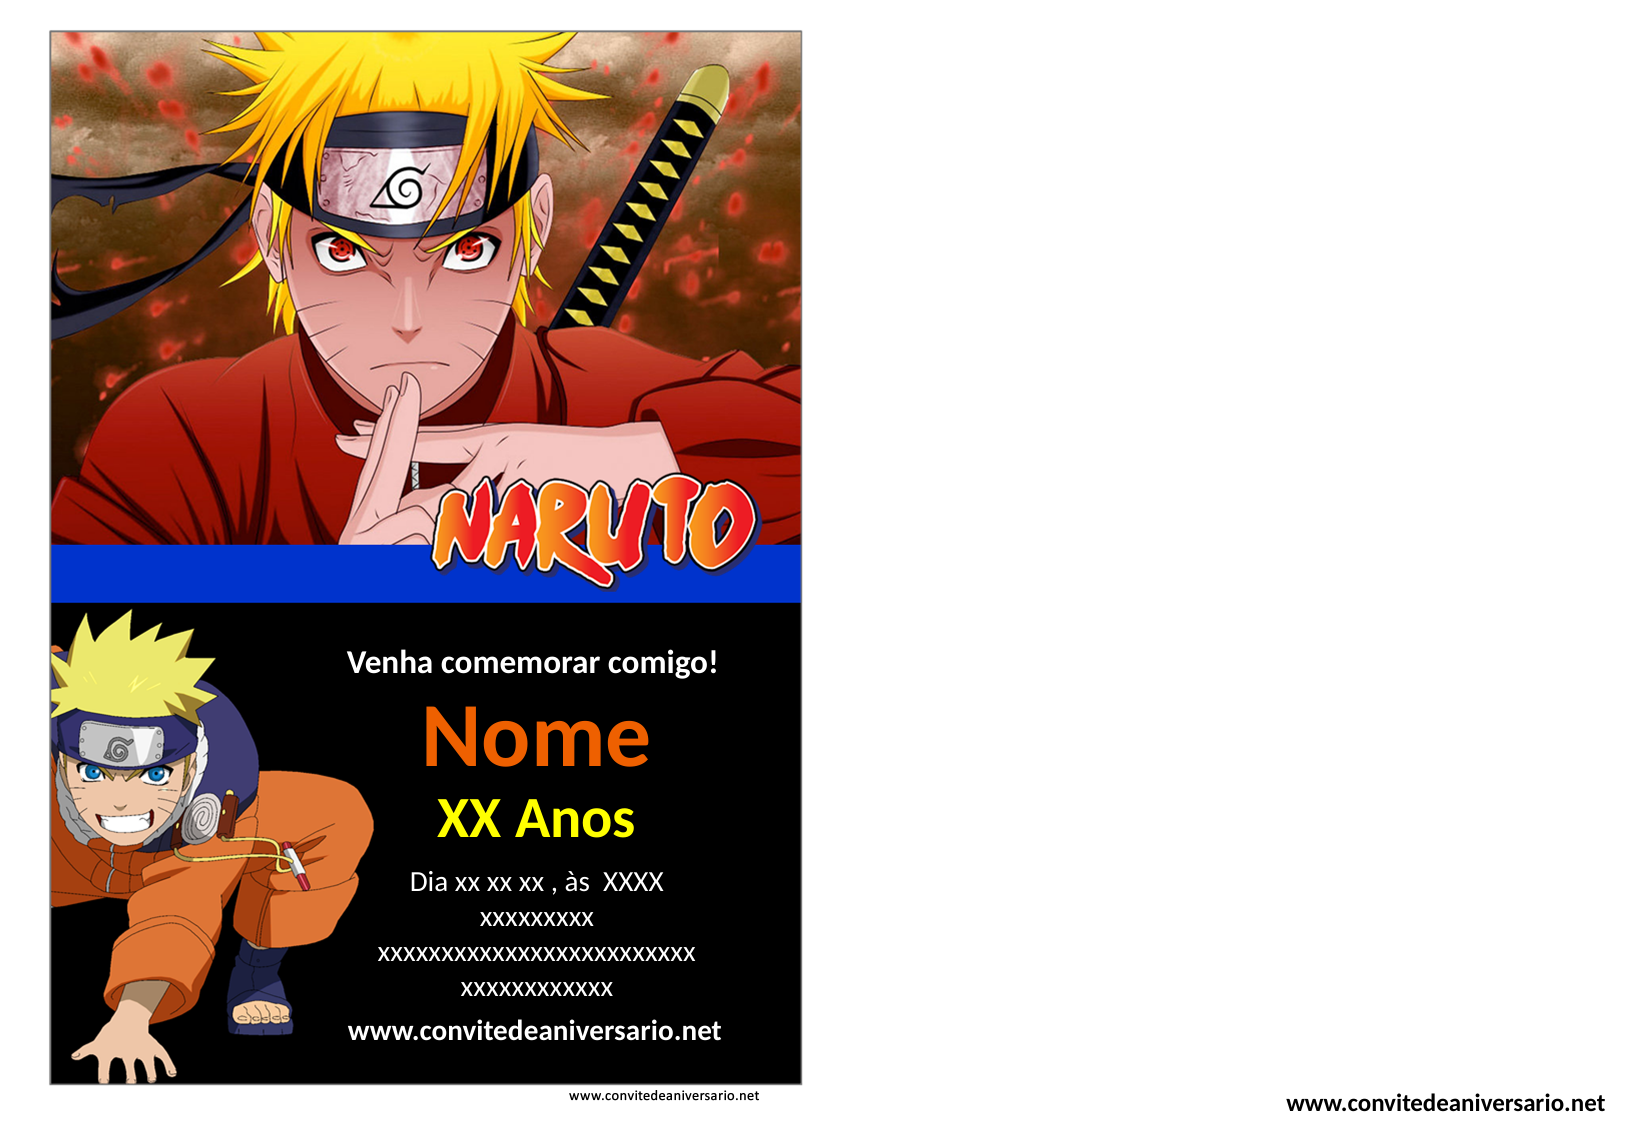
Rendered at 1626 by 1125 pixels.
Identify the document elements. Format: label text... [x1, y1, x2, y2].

text_box www.convitedeaniversario.net [1271, 1079, 1622, 1125]
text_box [27, 15, 825, 1109]
